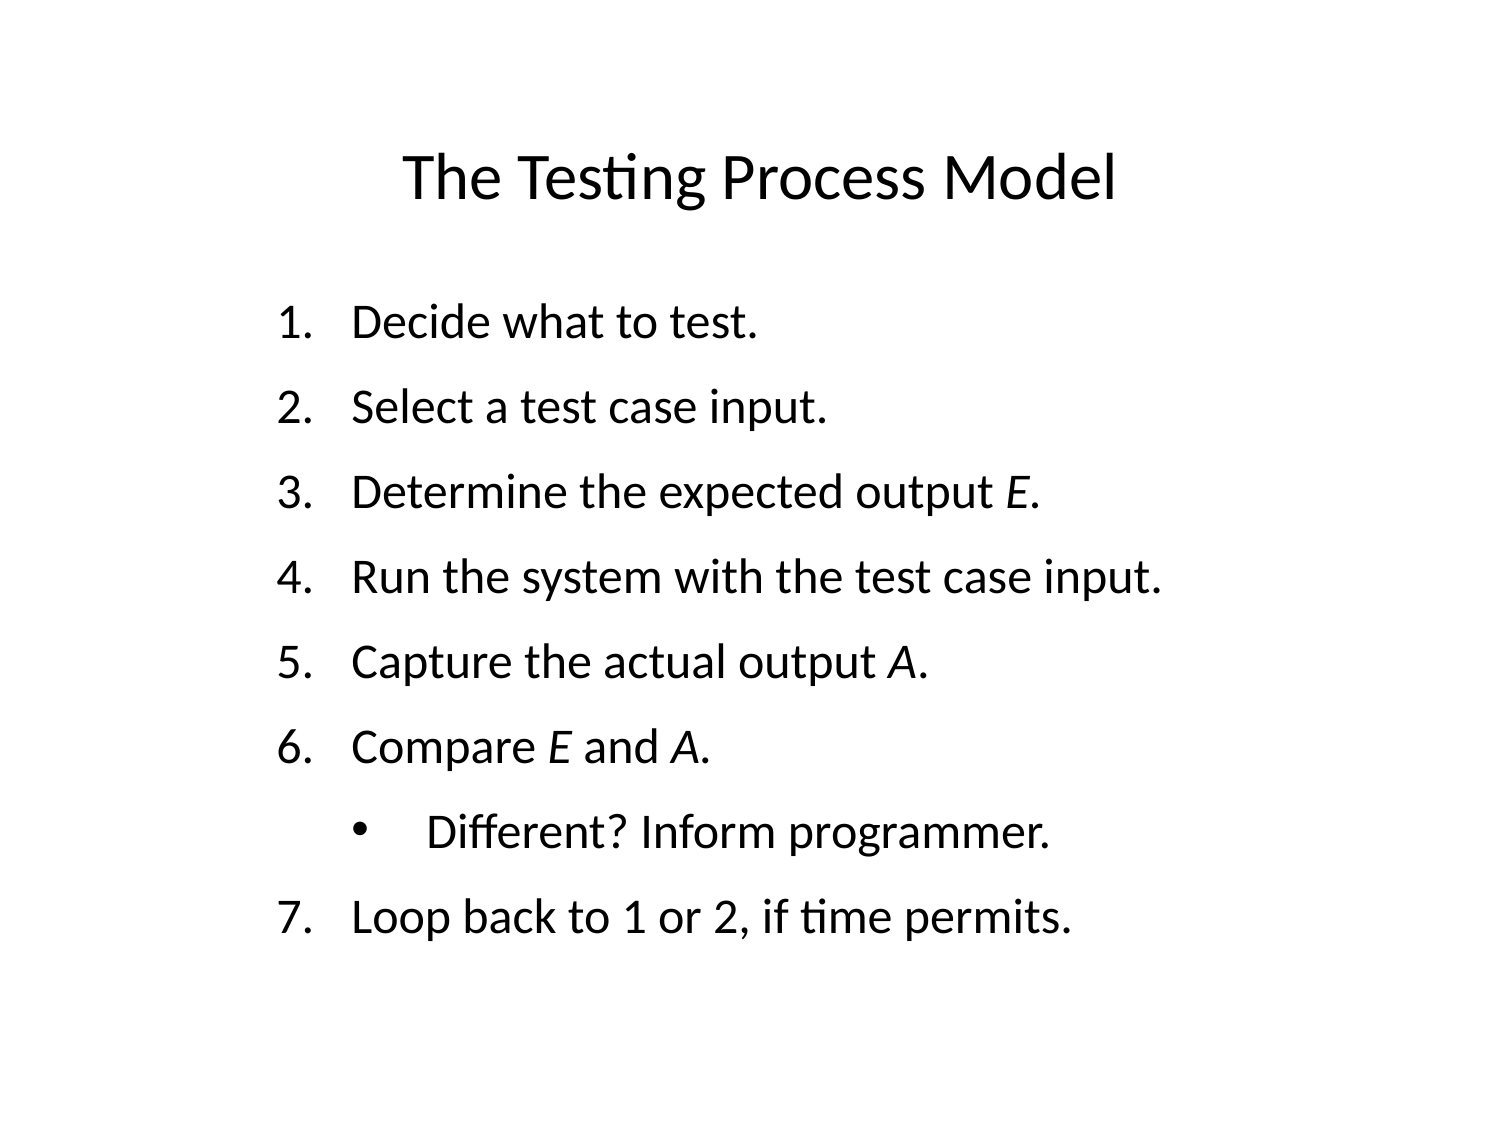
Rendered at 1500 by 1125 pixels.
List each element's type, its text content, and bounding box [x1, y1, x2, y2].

text_box Decide what to test. Select a test case input. Determine the expected output E. Run the system with the test case input. Capture the actual output A. Compare E and A. Different? Inform programmer. Loop back to 1 or 2, if time permits. [261, 280, 1289, 951]
text_box The Testing Process Model [387, 125, 1163, 220]
